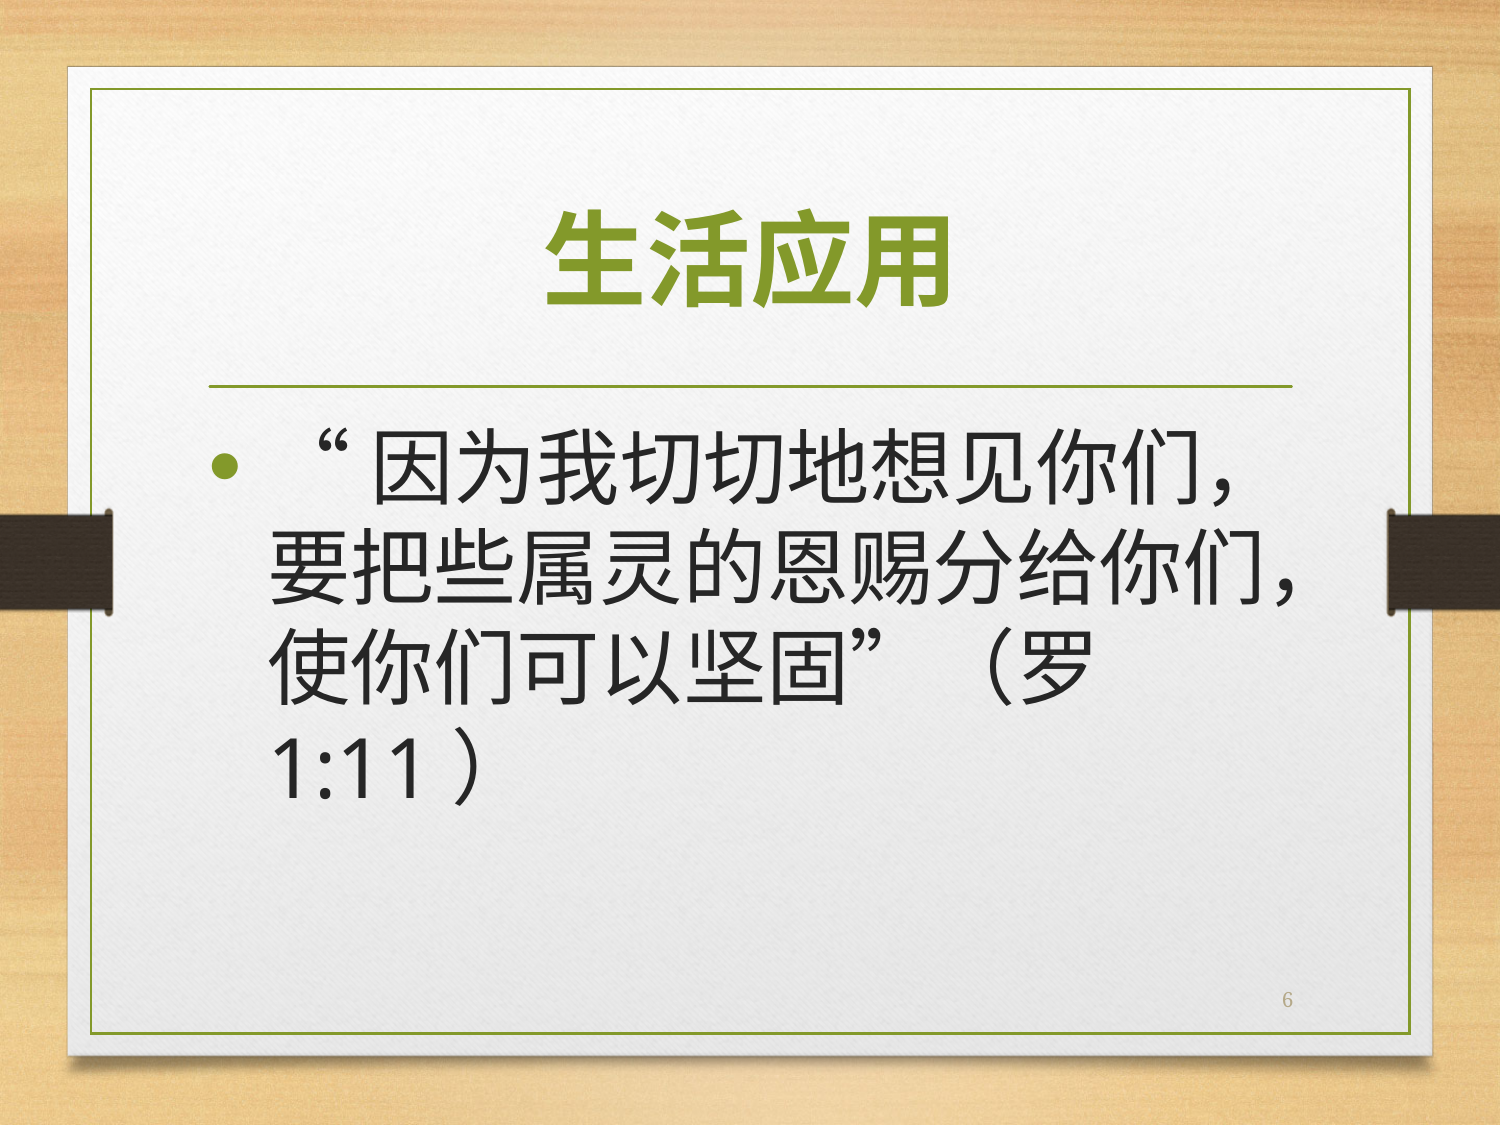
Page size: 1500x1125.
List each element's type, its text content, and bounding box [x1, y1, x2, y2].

picture [0, 0, 1500, 1125]
title 生活应用 [193, 150, 1309, 365]
slide_number 6 [1243, 977, 1309, 1024]
list “因为我切切地想见你们，要把些属灵的恩赐分给你们，使你们可以坚固”（罗1:11） [193, 408, 1309, 974]
